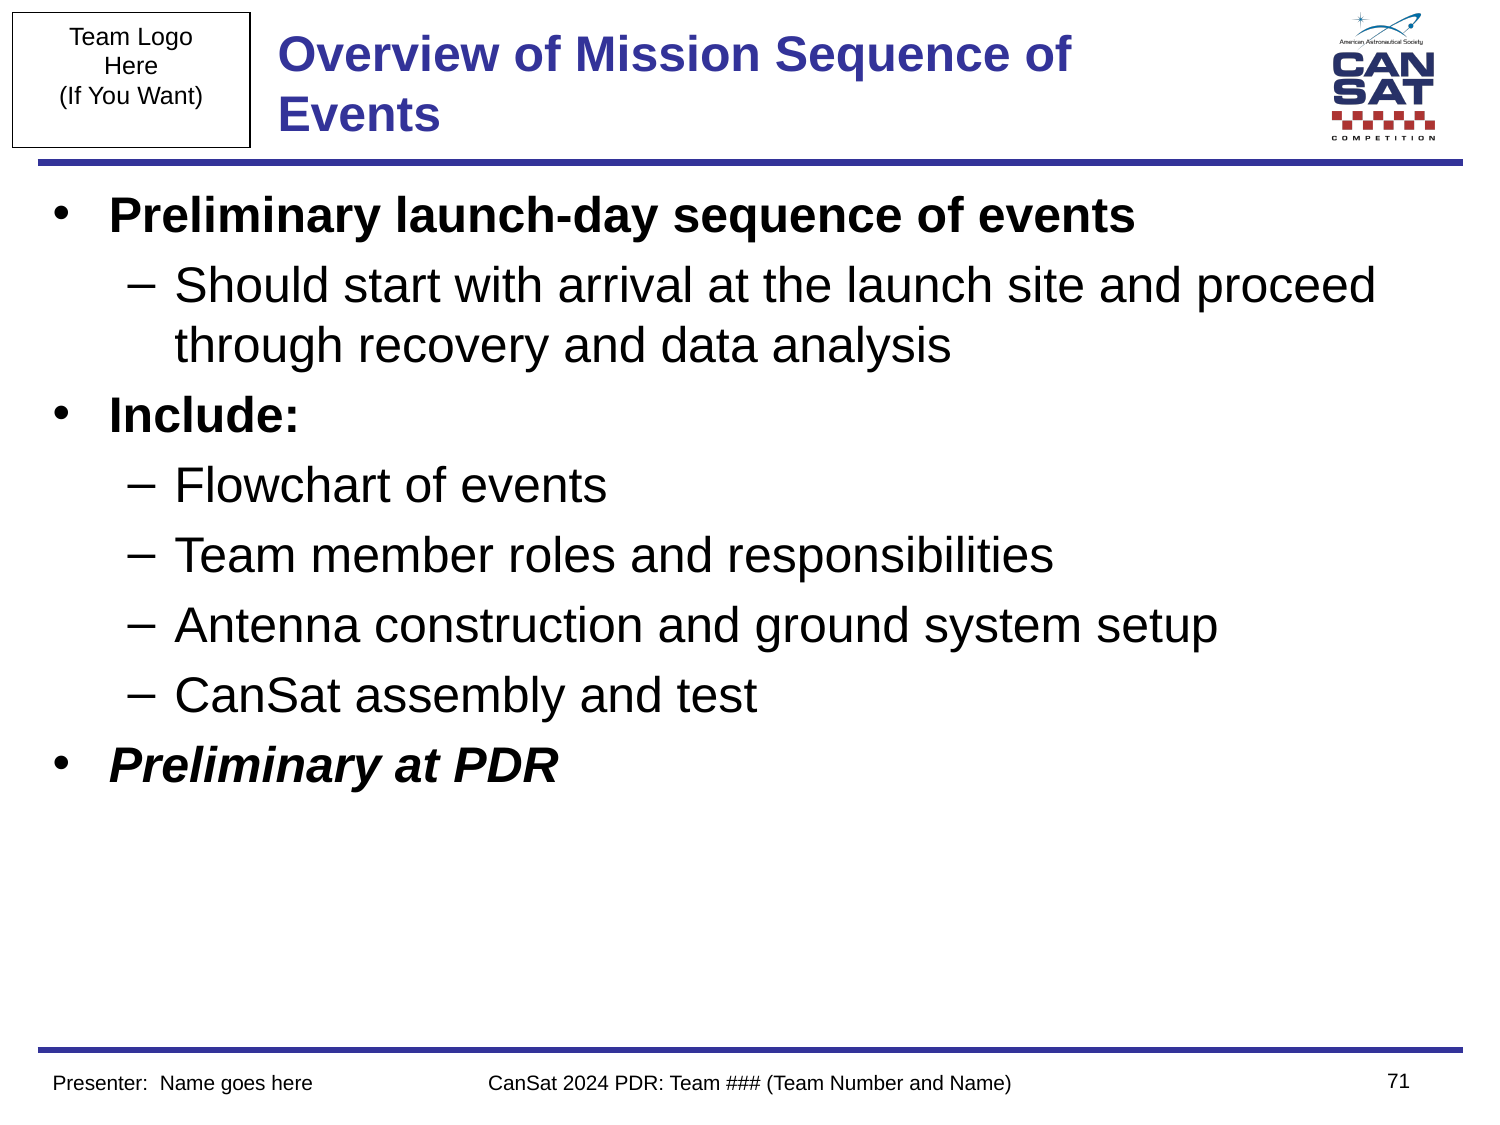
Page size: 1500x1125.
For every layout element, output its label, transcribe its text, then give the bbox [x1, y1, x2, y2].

title Overview of Mission Sequence of Events [262, 12, 1238, 150]
text_box Presenter: Name goes here [37, 1062, 413, 1103]
picture [1322, 12, 1447, 148]
footer CanSat 2024 PDR: Team ### (Team Number and Name) [450, 1062, 1050, 1103]
slide_number ‹#› [1312, 1059, 1425, 1100]
list Preliminary launch-day sequence of events Should start with arrival at the launch site and proceed through recovery and data analysis Include: Flowchart of events Team member roles and responsibilities Antenna construction and ground system setup CanSat assembly and test Preliminary at PDR [37, 174, 1463, 1025]
